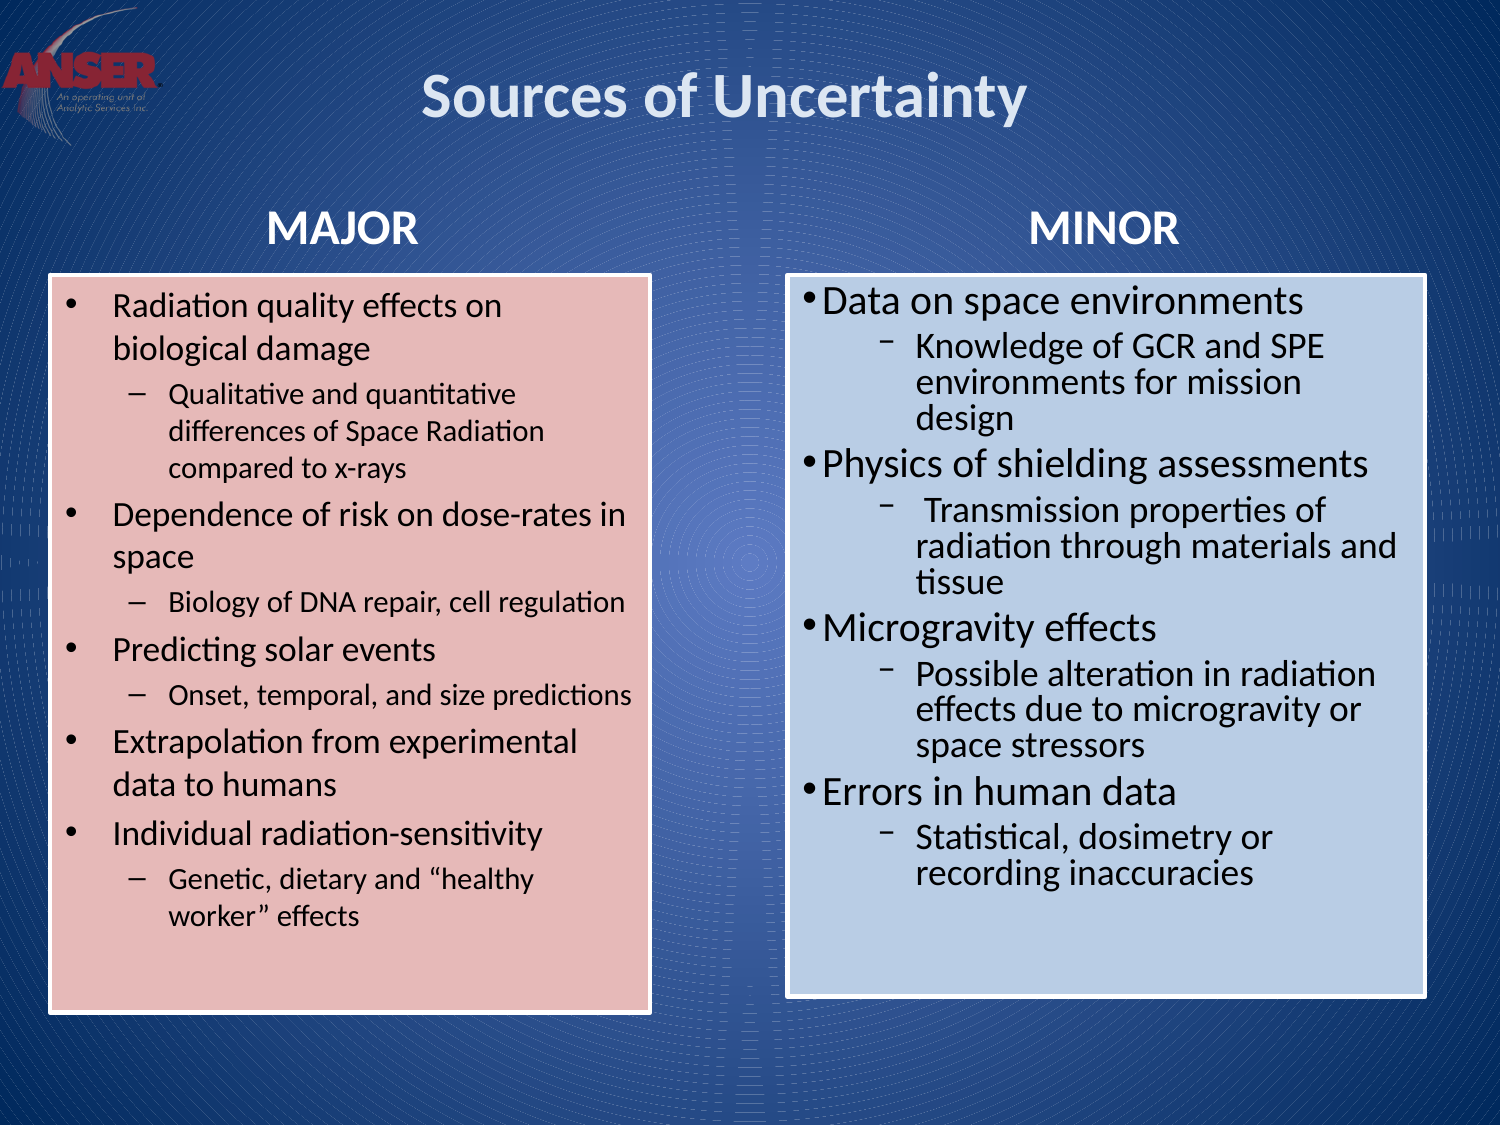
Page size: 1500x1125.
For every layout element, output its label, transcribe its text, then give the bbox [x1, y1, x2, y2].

text_box MINOR [1013, 187, 1196, 263]
text_box MAJOR [250, 187, 434, 263]
list Radiation quality effects on biological damage Qualitative and quantitative differences of Space Radiation compared to x-rays Dependence of risk on dose-rates in space Biology of DNA repair, cell regulation Predicting solar events Onset, temporal, and size predictions Extrapolation from experimental data to humans Individual radiation-sensitivity Genetic, dietary and “healthy worker” effects [50, 275, 650, 1013]
text_box Data on space environments Knowledge of GCR and SPE environments for mission design Physics of shielding assessments Transmission properties of radiation through materials and tissue Microgravity effects Possible alteration in radiation effects due to microgravity or space stressors Errors in human data Statistical, dosimetry or recording inaccuracies [787, 274, 1425, 997]
title Sources of Uncertainty [170, 45, 1375, 138]
picture [1, 4, 165, 149]
